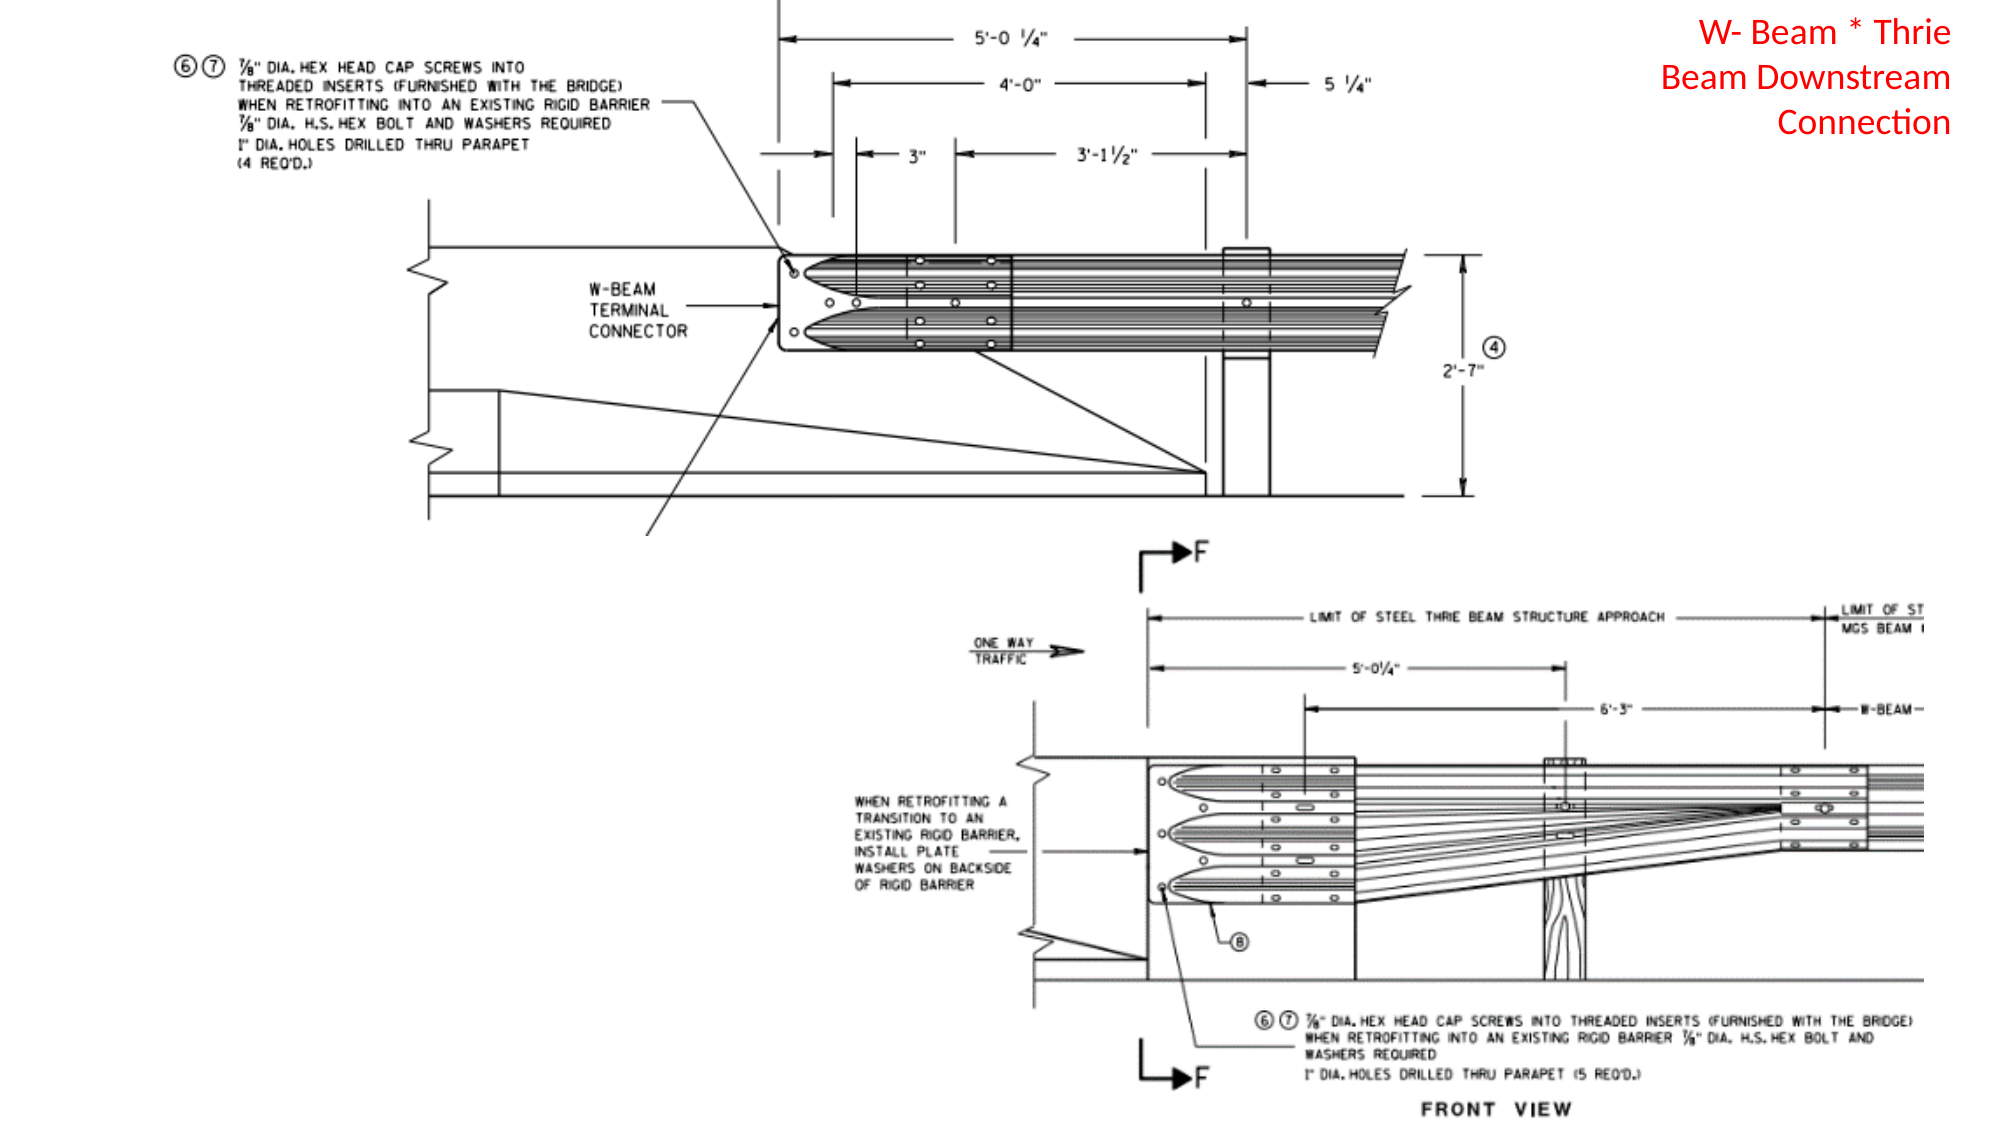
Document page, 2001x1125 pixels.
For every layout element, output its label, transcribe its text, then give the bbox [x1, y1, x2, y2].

text_box W- Beam * Thrie Beam Downstream Connection [1607, 0, 1967, 150]
picture [126, 0, 1924, 1125]
